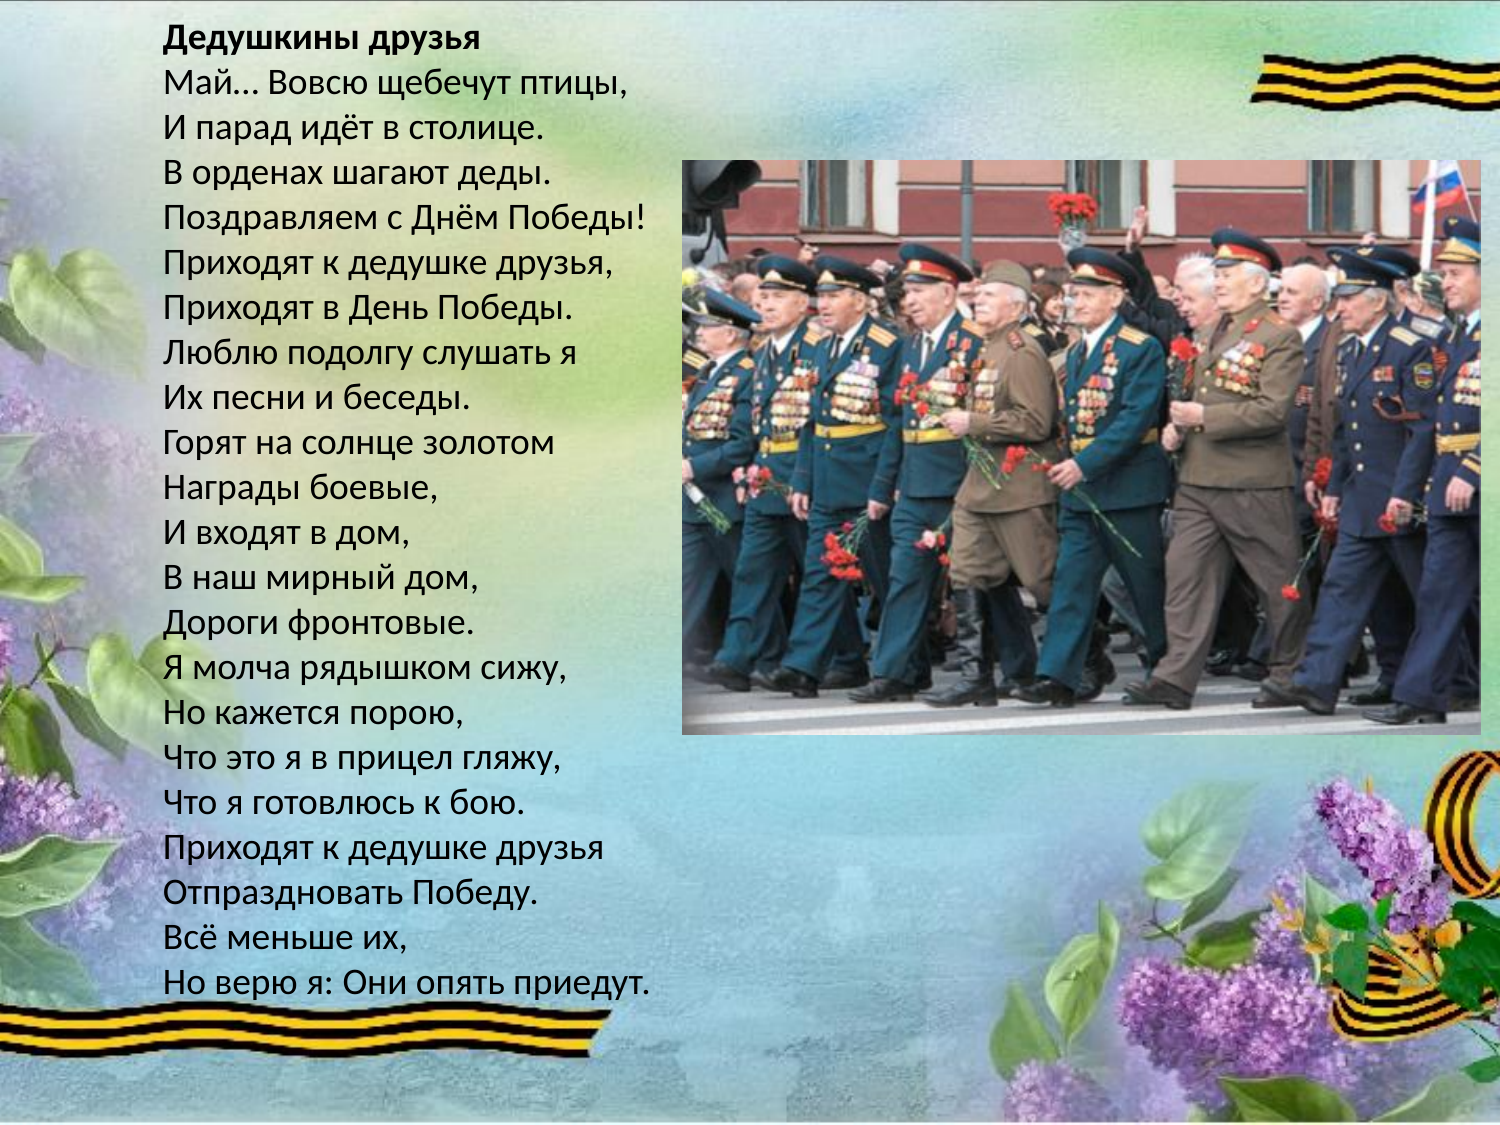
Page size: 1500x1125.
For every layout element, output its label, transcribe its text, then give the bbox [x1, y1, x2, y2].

text_box Дедушкины друзья Май… Вовсю щебечут птицы, И парад идёт в столице. В орденах шагают деды. Поздравляем с Днём Победы! Приходят к дедушке друзья, Приходят в День Победы. Люблю подолгу слушать я Их песни и беседы. Горят на солнце золотом Награды боевые, И входят в дом, В наш мирный дом, Дороги фронтовые. Я молча рядышком сижу, Но кажется порою, Что это я в прицел гляжу, Что я готовлюсь к бою. Приходят к дедушке друзья Отпраздновать Победу. Всё меньше их, Но верю я: Они опять приедут. [148, 4, 899, 1010]
picture [0, 0, 1500, 1125]
